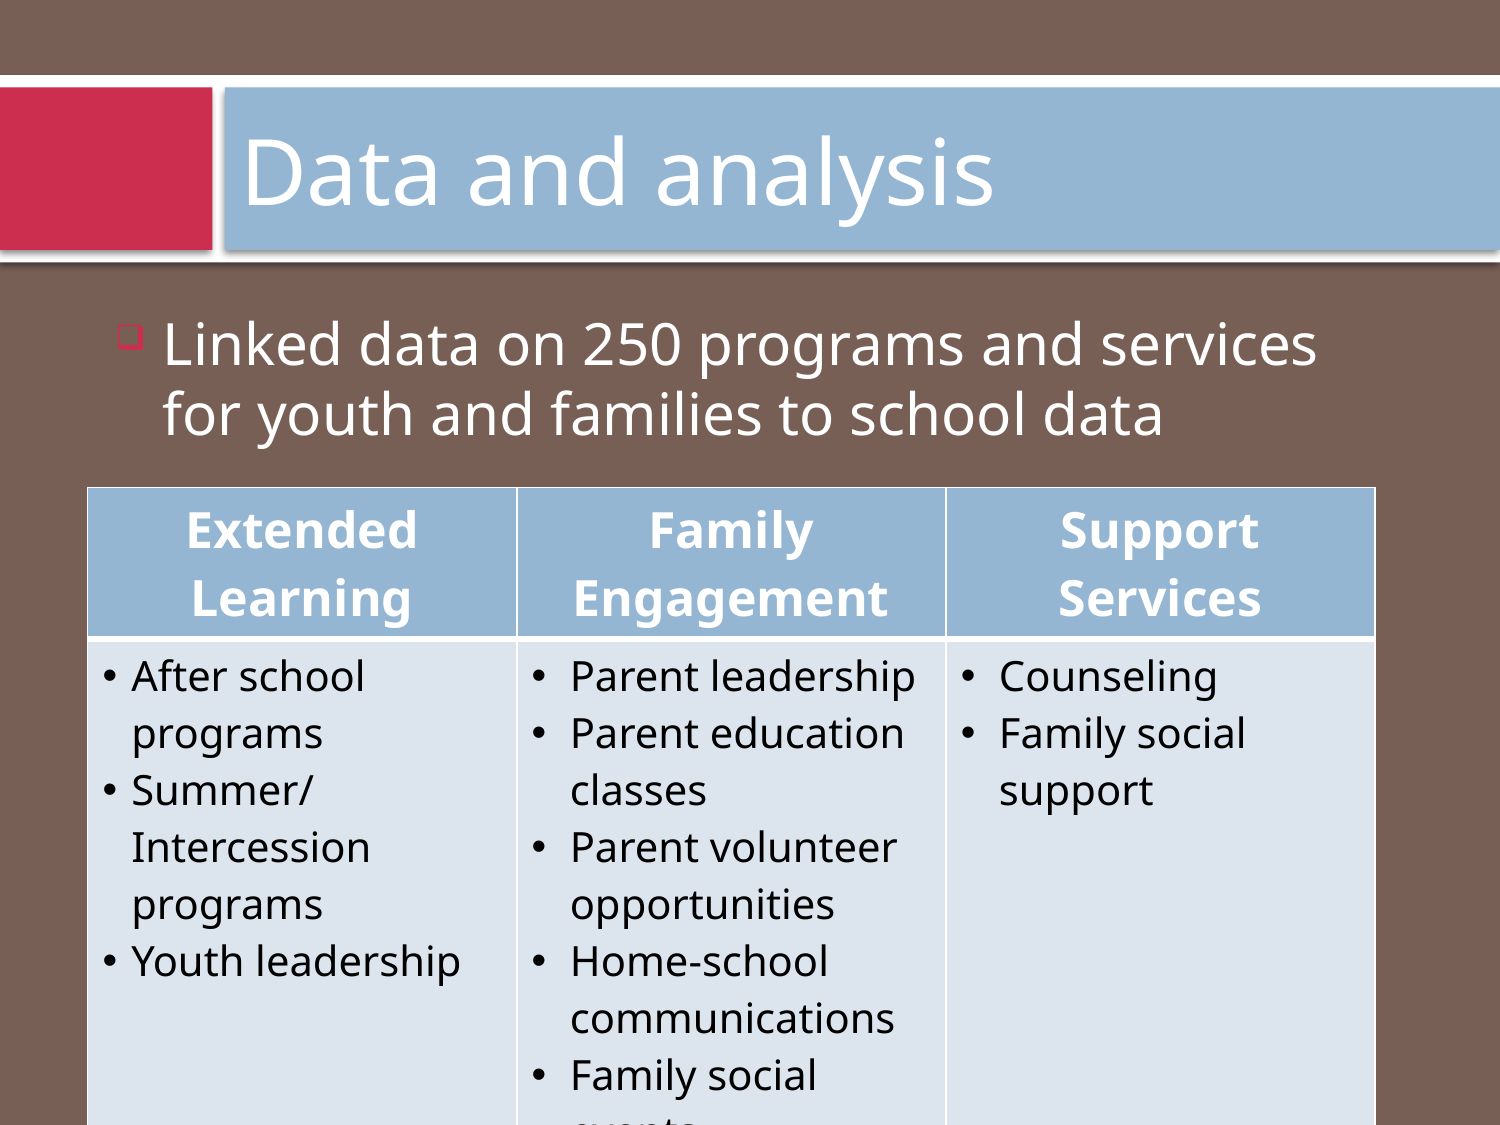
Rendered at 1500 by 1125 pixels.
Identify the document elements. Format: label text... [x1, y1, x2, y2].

table_header Support Services [947, 488, 1374, 636]
list Linked data on 250 programs and services for youth and families to school data [99, 299, 1394, 1001]
table_cell Counseling Family social support [947, 642, 1374, 1125]
title Data and analysis [224, 87, 1476, 251]
table_header Family Engagement [518, 488, 945, 636]
table_cell After school programs Summer/Intercession programs Youth leadership [88, 642, 516, 1125]
table_header Extended Learning [88, 488, 516, 636]
table_cell Parent leadership Parent education classes Parent volunteer opportunities Home-school communications Family social events [518, 642, 945, 1125]
